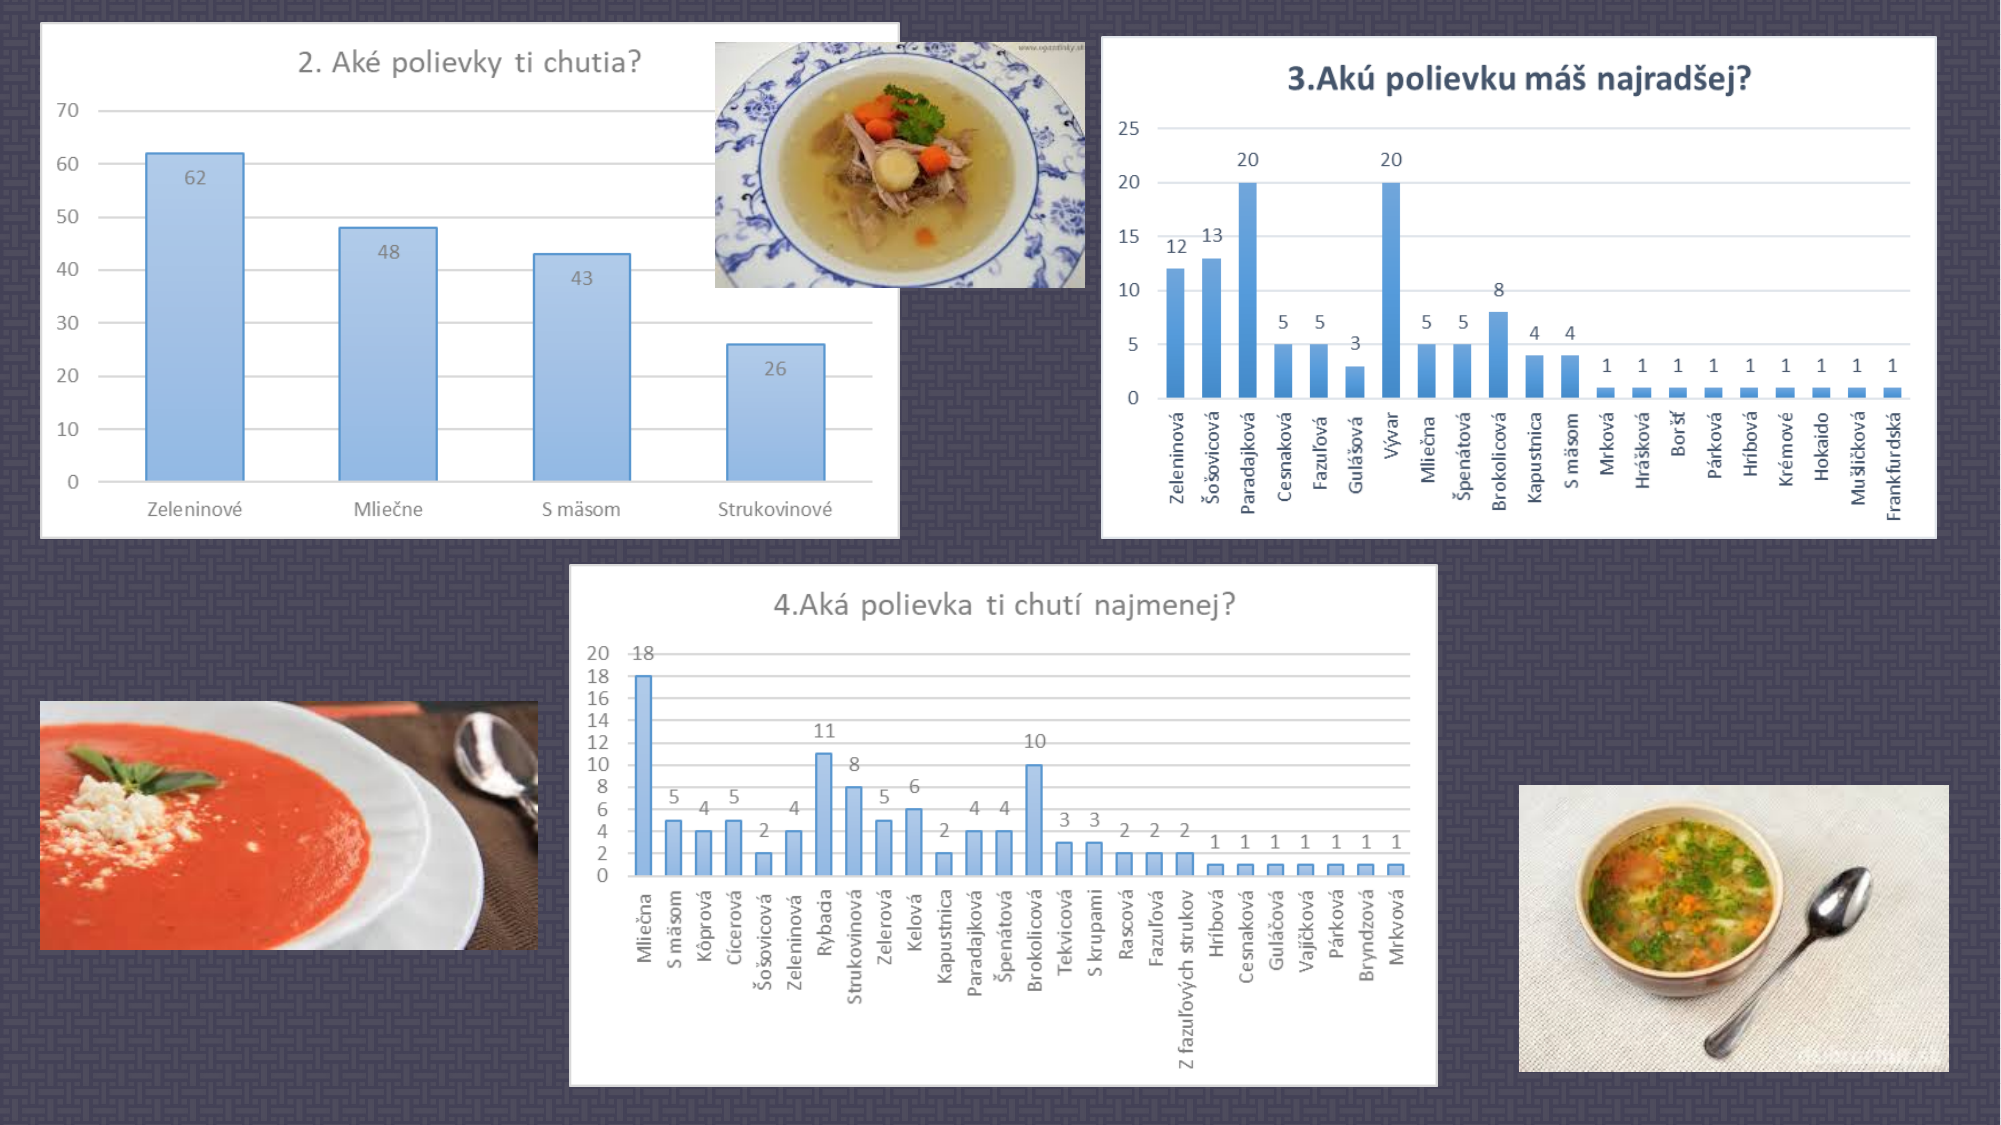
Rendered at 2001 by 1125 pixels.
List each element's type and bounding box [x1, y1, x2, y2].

picture [568, 564, 1438, 1087]
picture [40, 22, 1085, 540]
picture [1101, 36, 1938, 540]
picture [1518, 785, 1950, 1072]
picture [40, 700, 538, 950]
